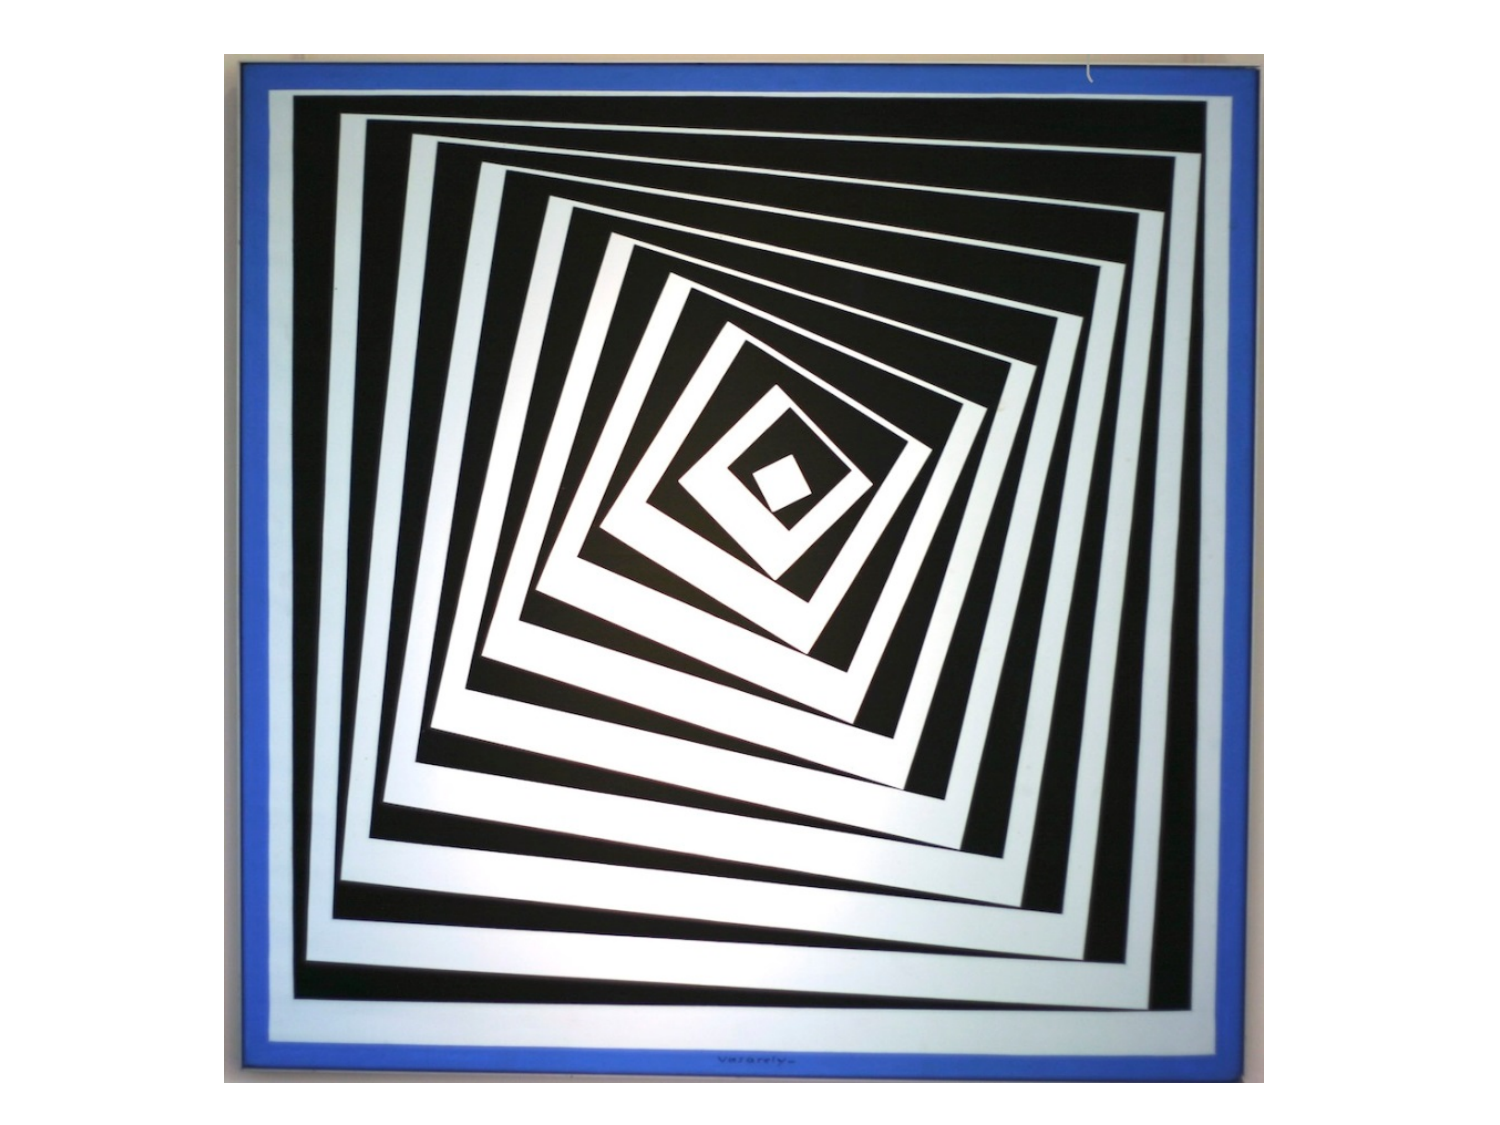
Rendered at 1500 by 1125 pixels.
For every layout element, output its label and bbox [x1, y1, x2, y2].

picture [224, 54, 1264, 1083]
